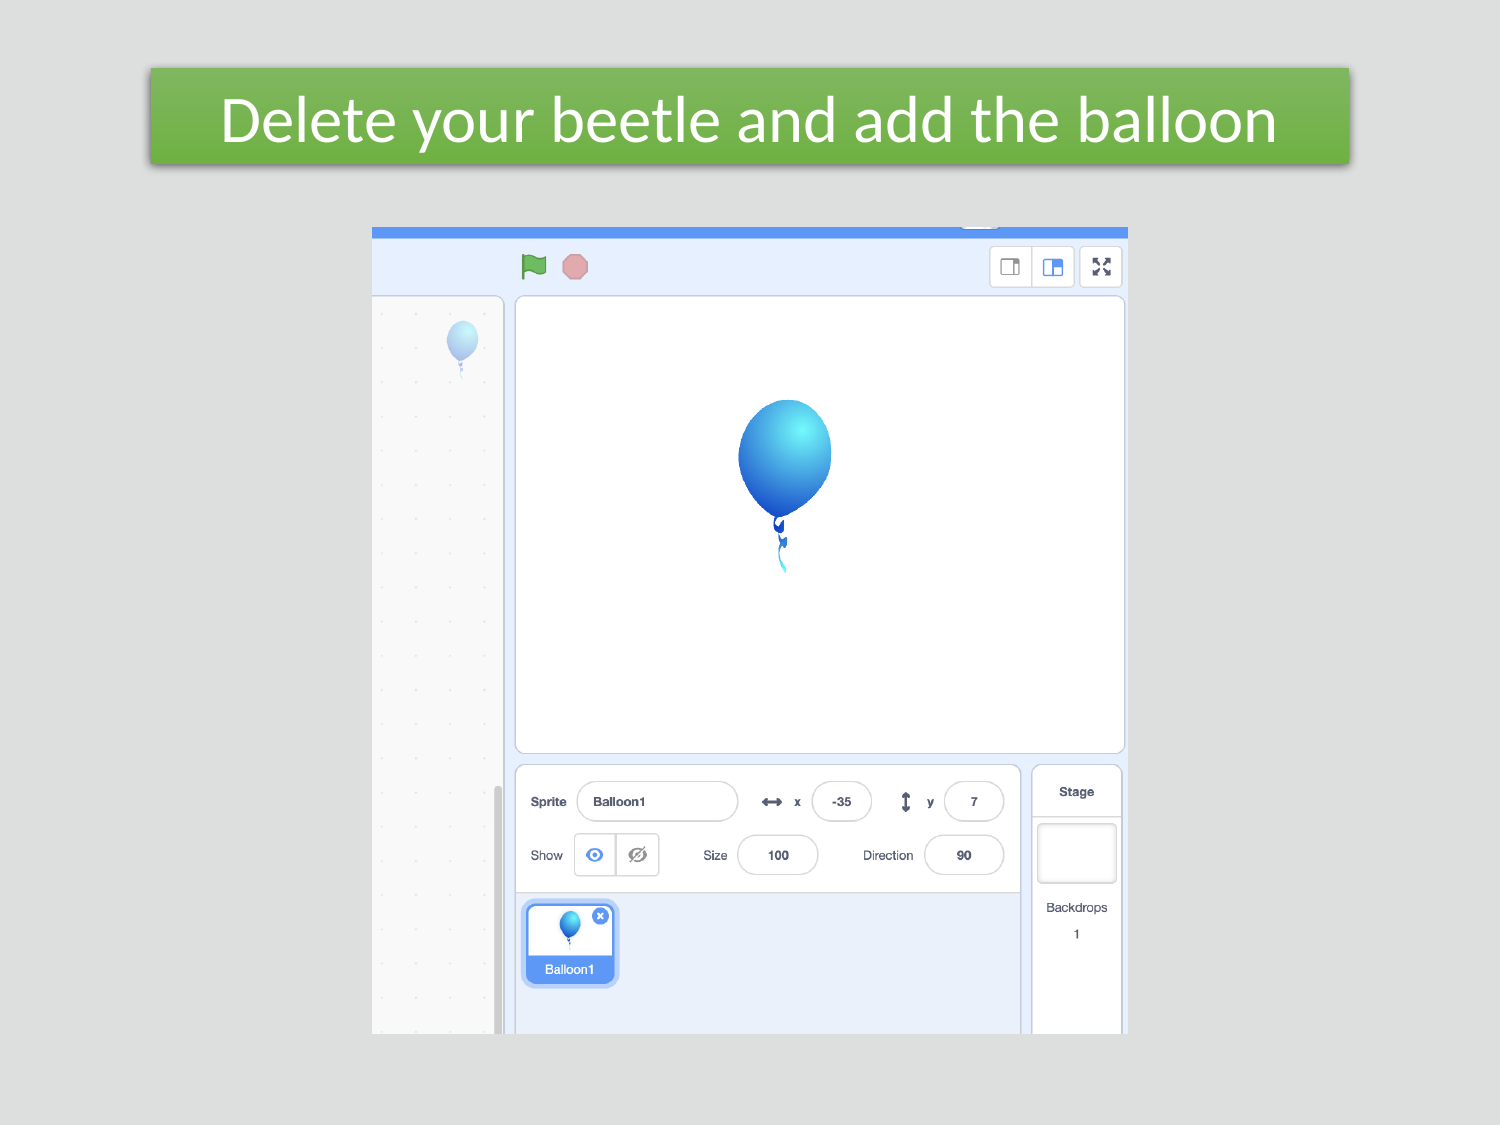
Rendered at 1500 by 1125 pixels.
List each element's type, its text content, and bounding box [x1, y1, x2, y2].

text_box Delete your beetle and add the balloon [150, 68, 1349, 164]
picture [372, 227, 1128, 1034]
